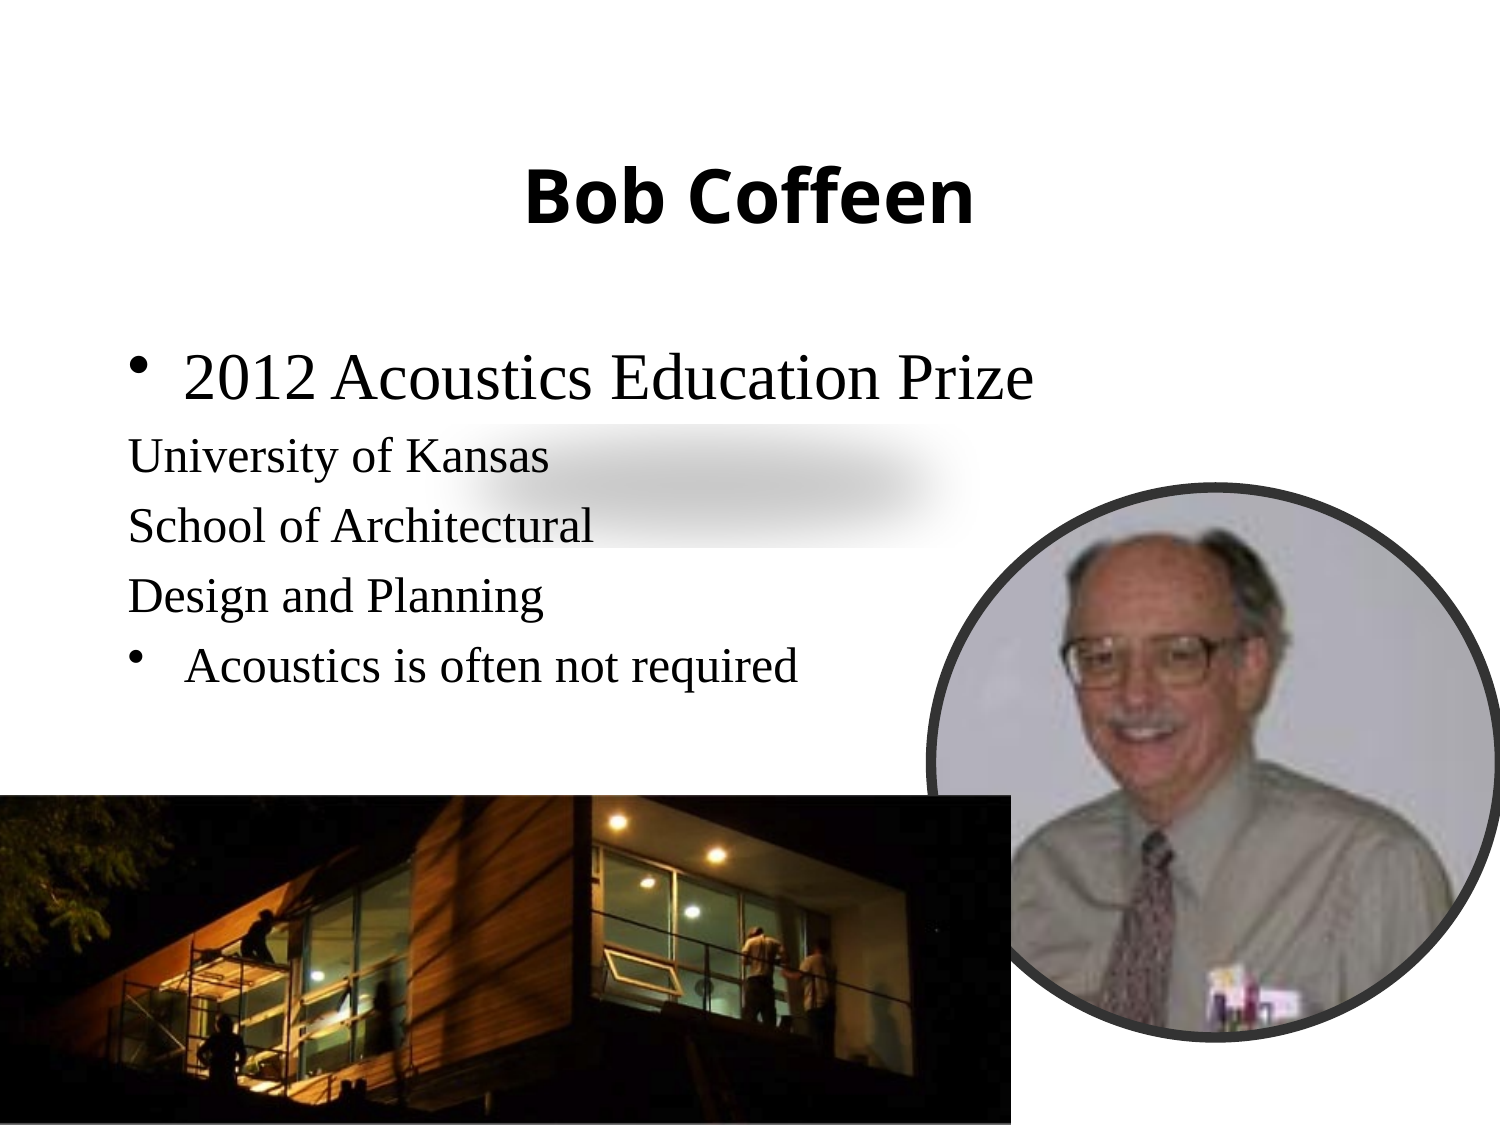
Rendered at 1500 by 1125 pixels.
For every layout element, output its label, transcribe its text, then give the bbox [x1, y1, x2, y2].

list 2012 Acoustics Education Prize University of Kansas School of Architectural Design and Planning Acoustics is often not required [112, 324, 1388, 500]
title Bob Coffeen [112, 99, 1388, 288]
picture [0, 487, 1500, 1125]
